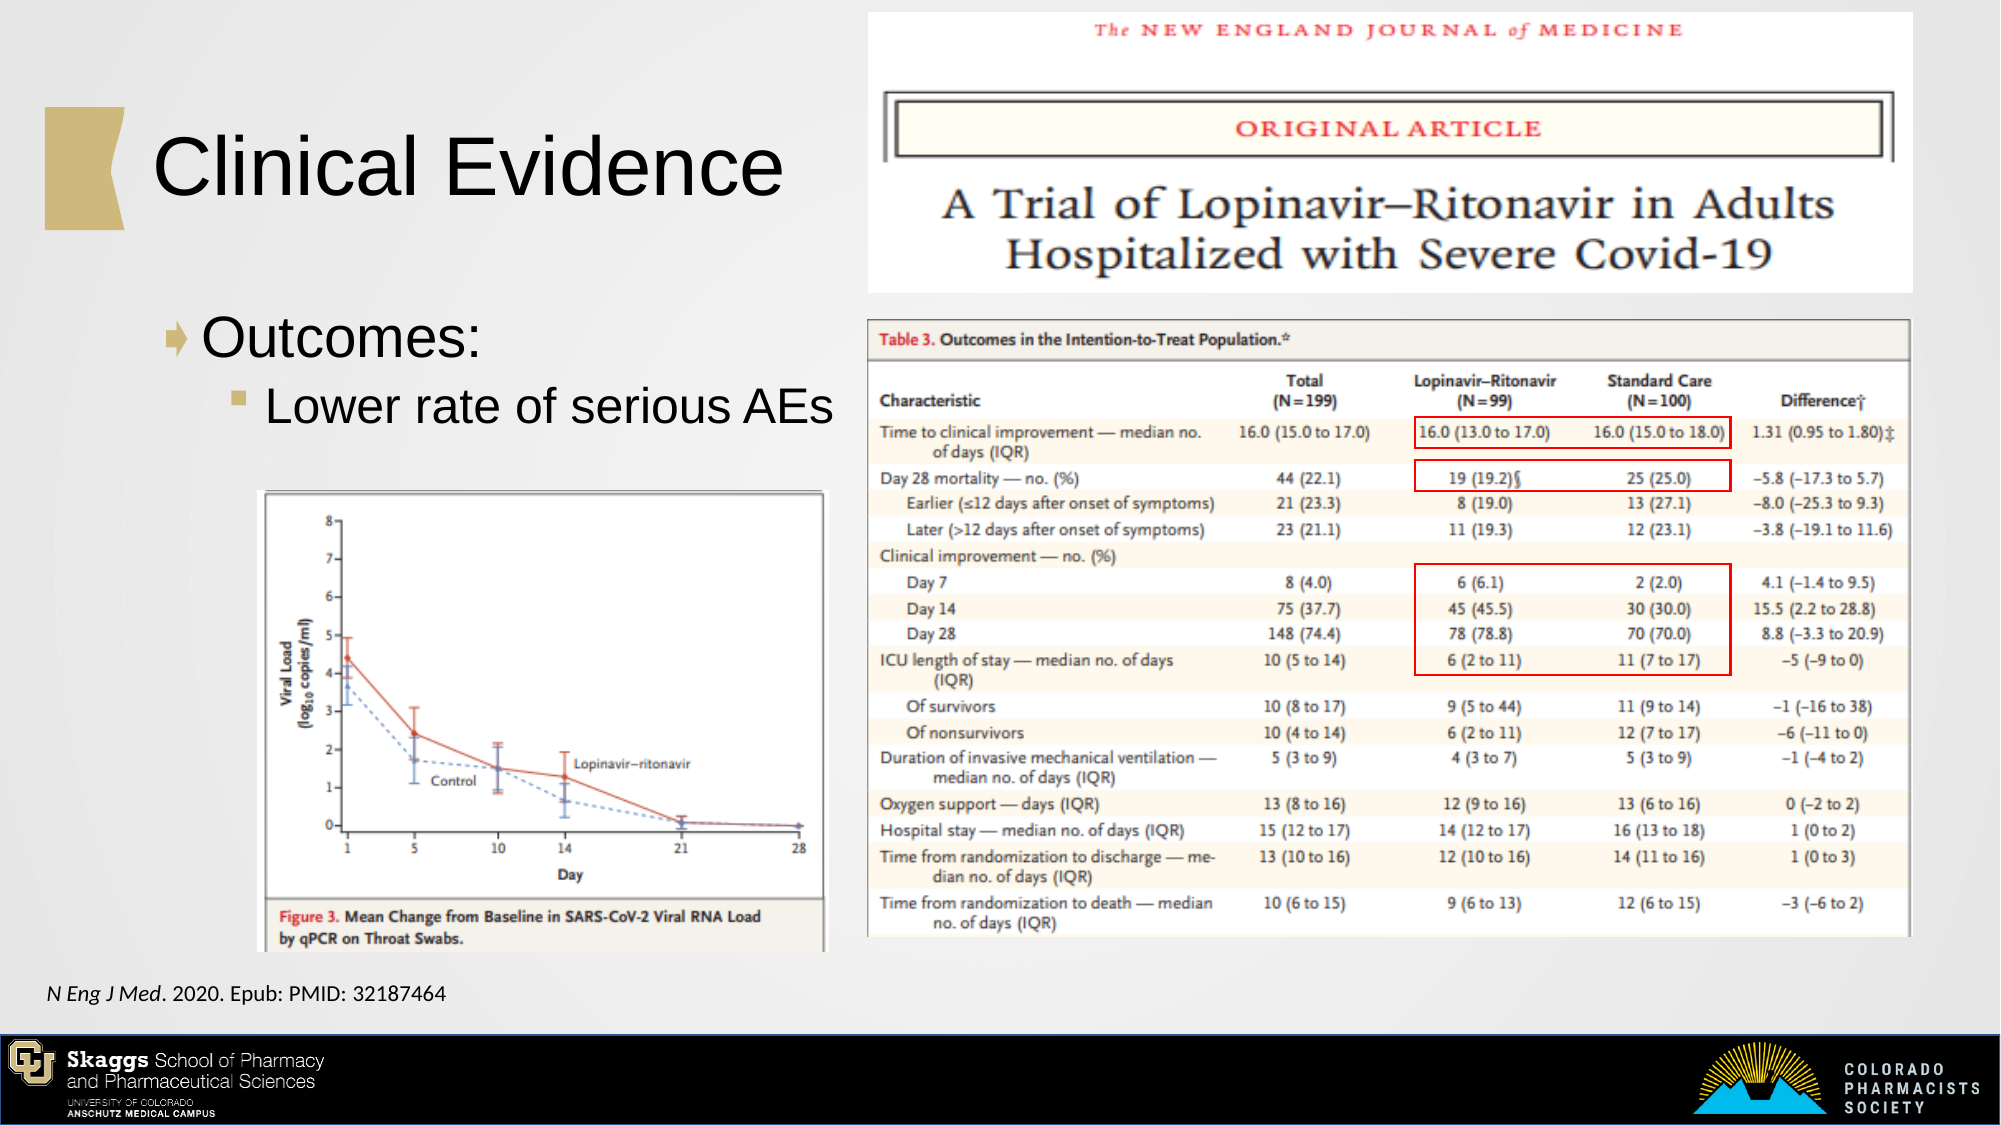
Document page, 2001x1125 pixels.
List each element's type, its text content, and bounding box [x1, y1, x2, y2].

picture [867, 12, 1913, 294]
picture [8, 1039, 324, 1119]
picture [257, 490, 829, 952]
picture [867, 319, 1913, 937]
title Clinical Evidence [137, 59, 867, 278]
text_box N Eng J Med. 2020. Epub: PMID: 32187464 [31, 971, 1135, 1014]
list Outcomes: Lower rate of serious AEs [137, 299, 1971, 982]
picture [1692, 1042, 1979, 1114]
